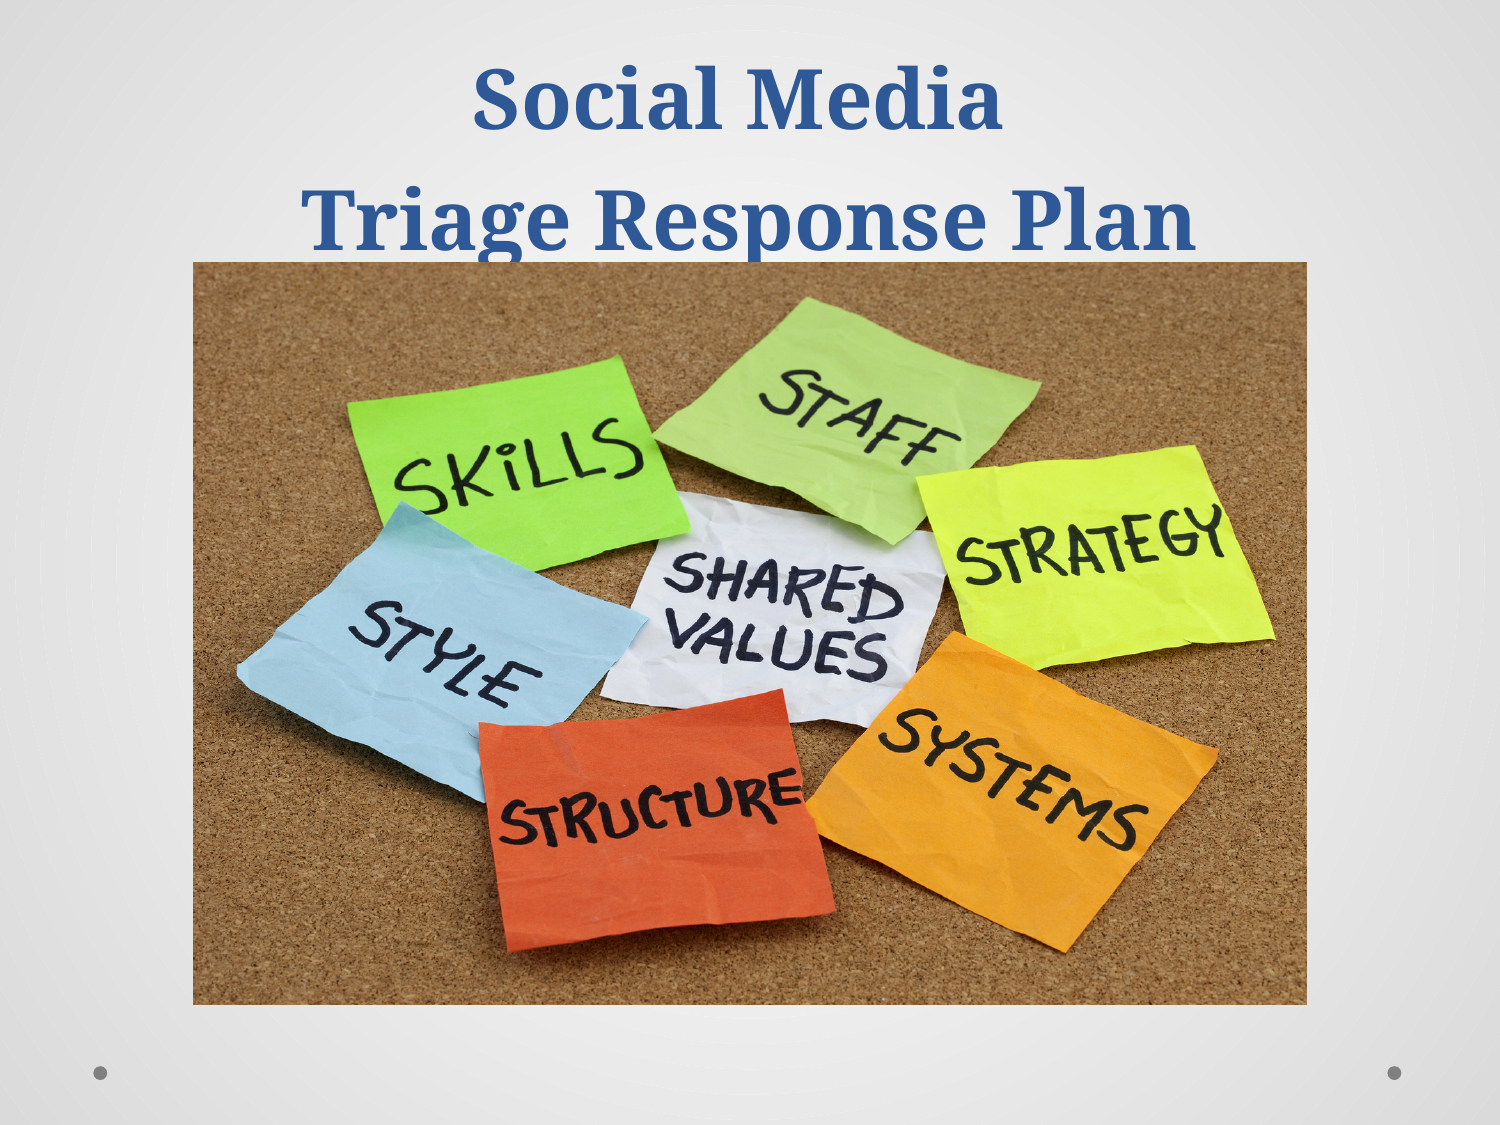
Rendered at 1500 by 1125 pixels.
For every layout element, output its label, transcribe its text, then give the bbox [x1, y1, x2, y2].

title Social Media Triage Response Plan [75, 12, 1425, 275]
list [193, 262, 1307, 1006]
